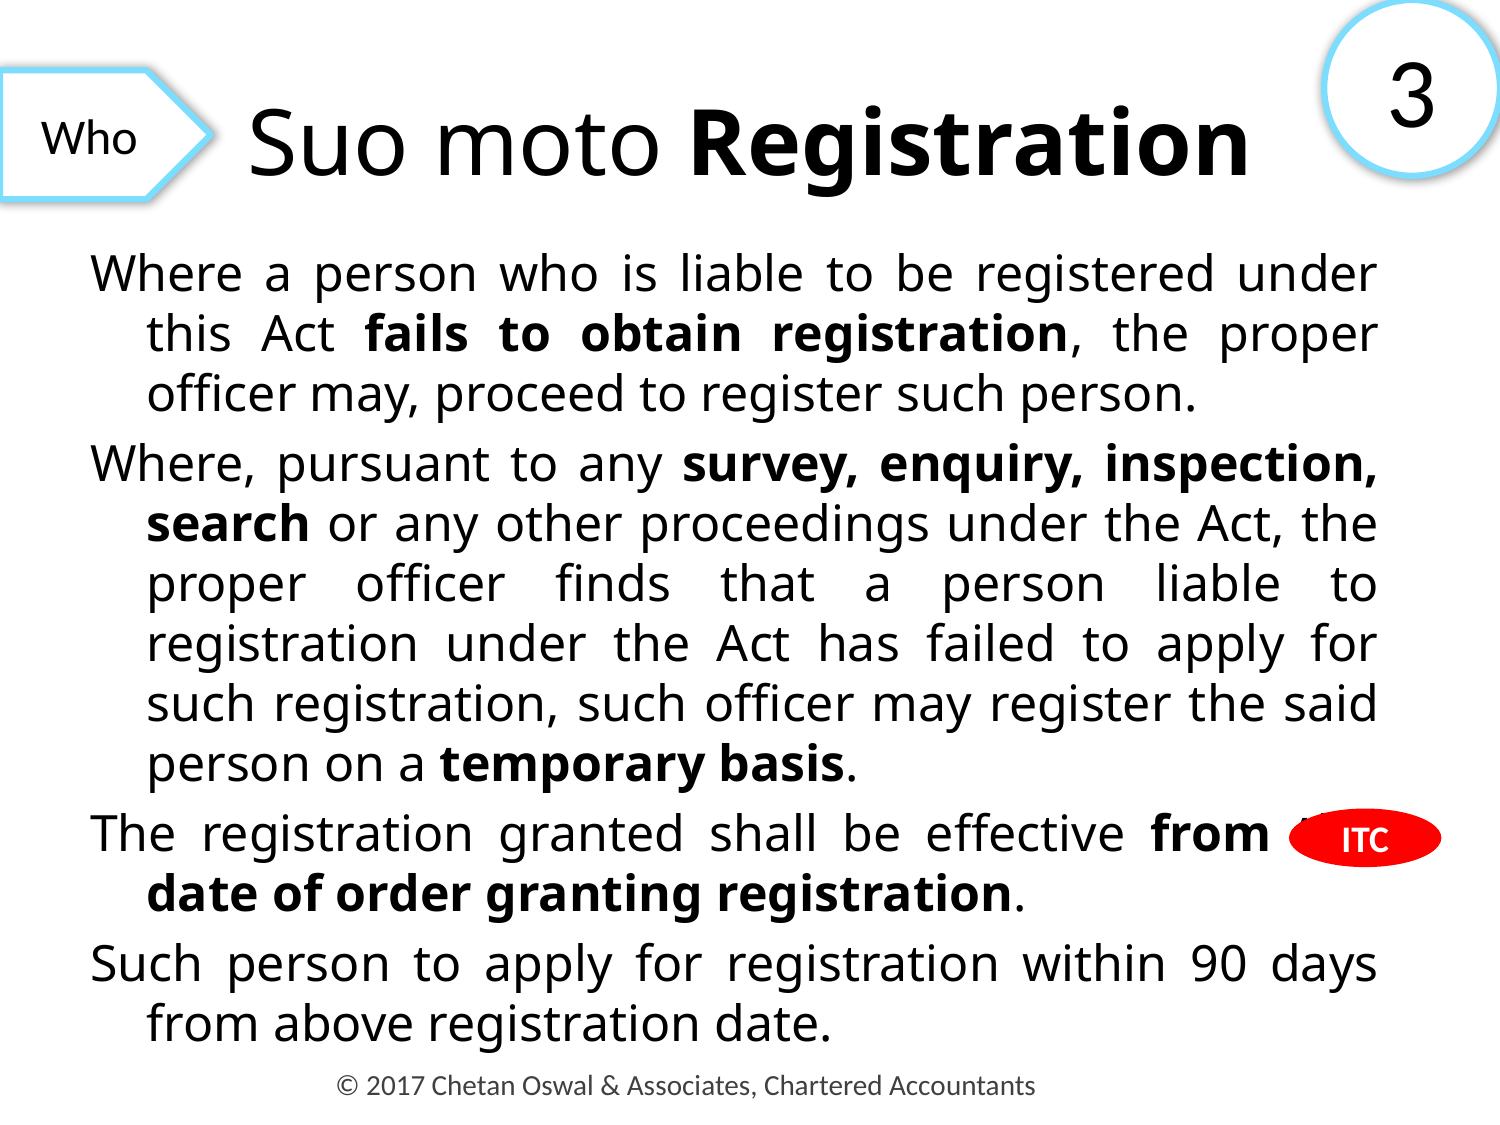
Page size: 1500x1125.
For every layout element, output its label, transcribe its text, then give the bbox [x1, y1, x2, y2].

text_box ITC [1286, 806, 1444, 870]
text_box 3 [1322, 0, 1500, 178]
list Where a person who is liable to be registered under this Act fails to obtain registration, the proper officer may, proceed to register such person. Where, pursuant to any survey, enquiry, inspection, search or any other proceedings under the Act, the proper officer finds that a person liable to registration under the Act has failed to apply for such registration, such officer may register the said person on a temporary basis. The registration granted shall be effective from the date of order granting registration. Such person to apply for registration within 90 days from above registration date. [75, 234, 1395, 1015]
text_box © 2017 Chetan Oswal & Associates, Chartered Accountants [320, 1059, 1052, 1109]
text_box Who [0, 68, 213, 202]
title Suo moto Registration [75, 45, 1425, 233]
